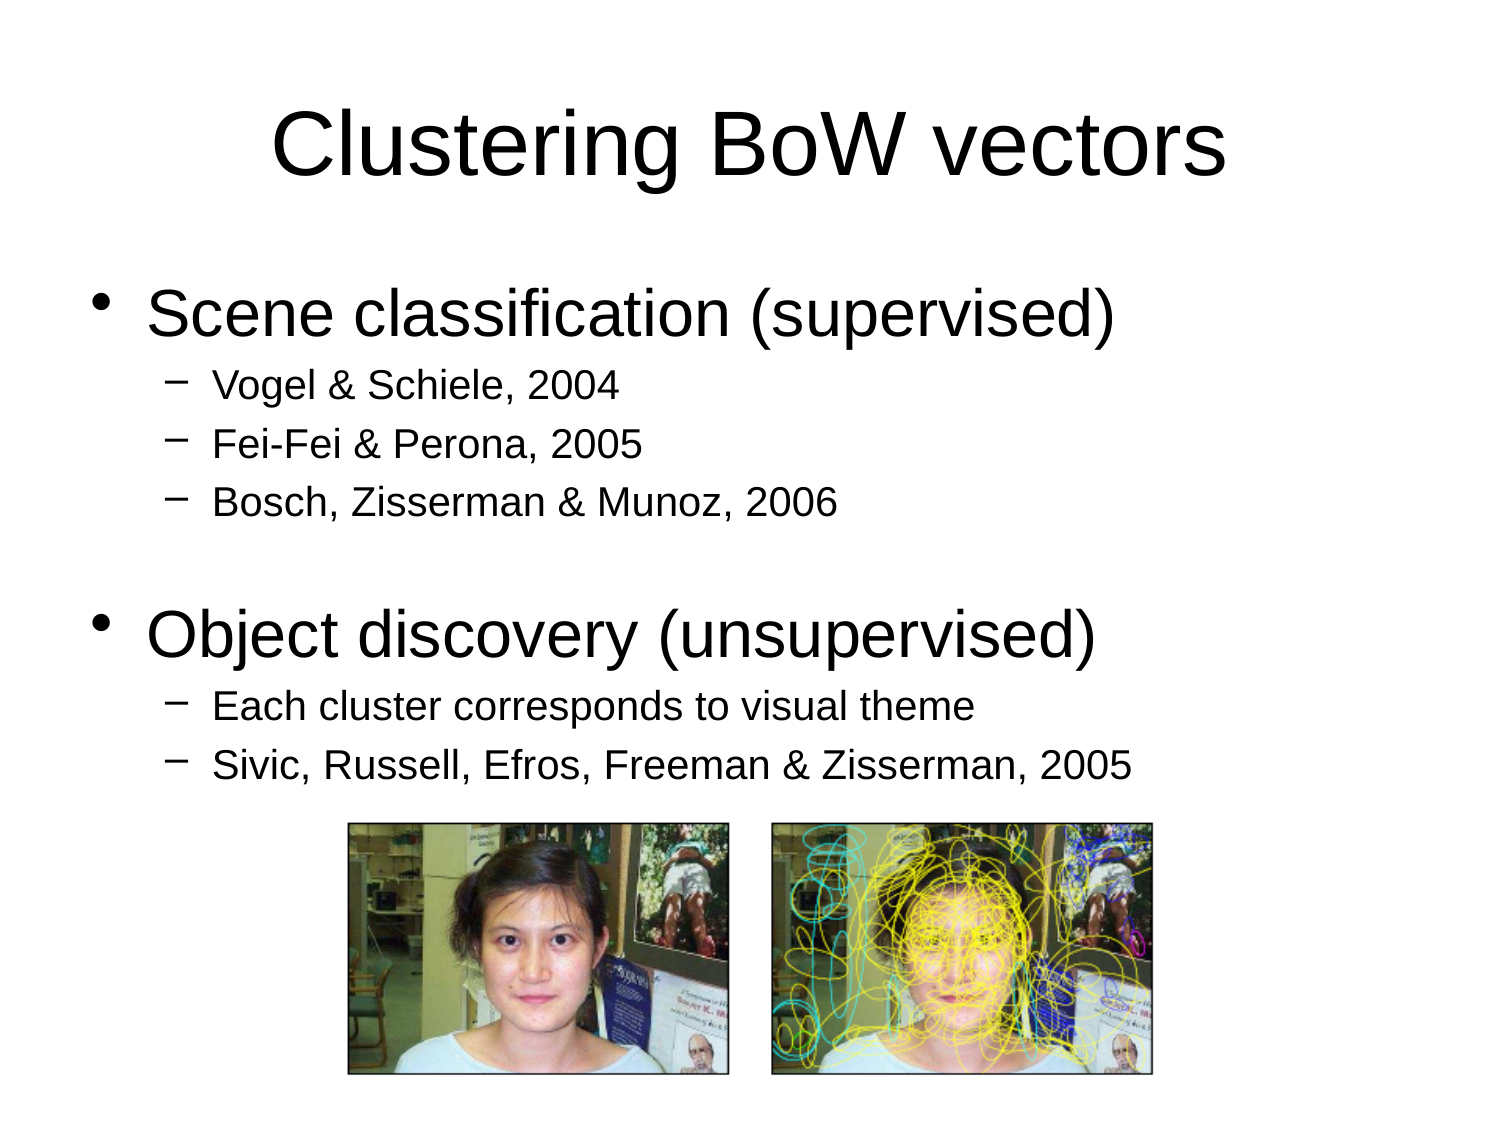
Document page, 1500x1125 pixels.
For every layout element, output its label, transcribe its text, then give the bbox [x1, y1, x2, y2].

picture [337, 812, 1162, 1087]
list Scene classification (supervised) Vogel & Schiele, 2004 Fei-Fei & Perona, 2005 Bosch, Zisserman & Munoz, 2006 Object discovery (unsupervised) Each cluster corresponds to visual theme Sivic, Russell, Efros, Freeman & Zisserman, 2005 [74, 262, 1426, 1006]
title Clustering BoW vectors [74, 44, 1426, 233]
